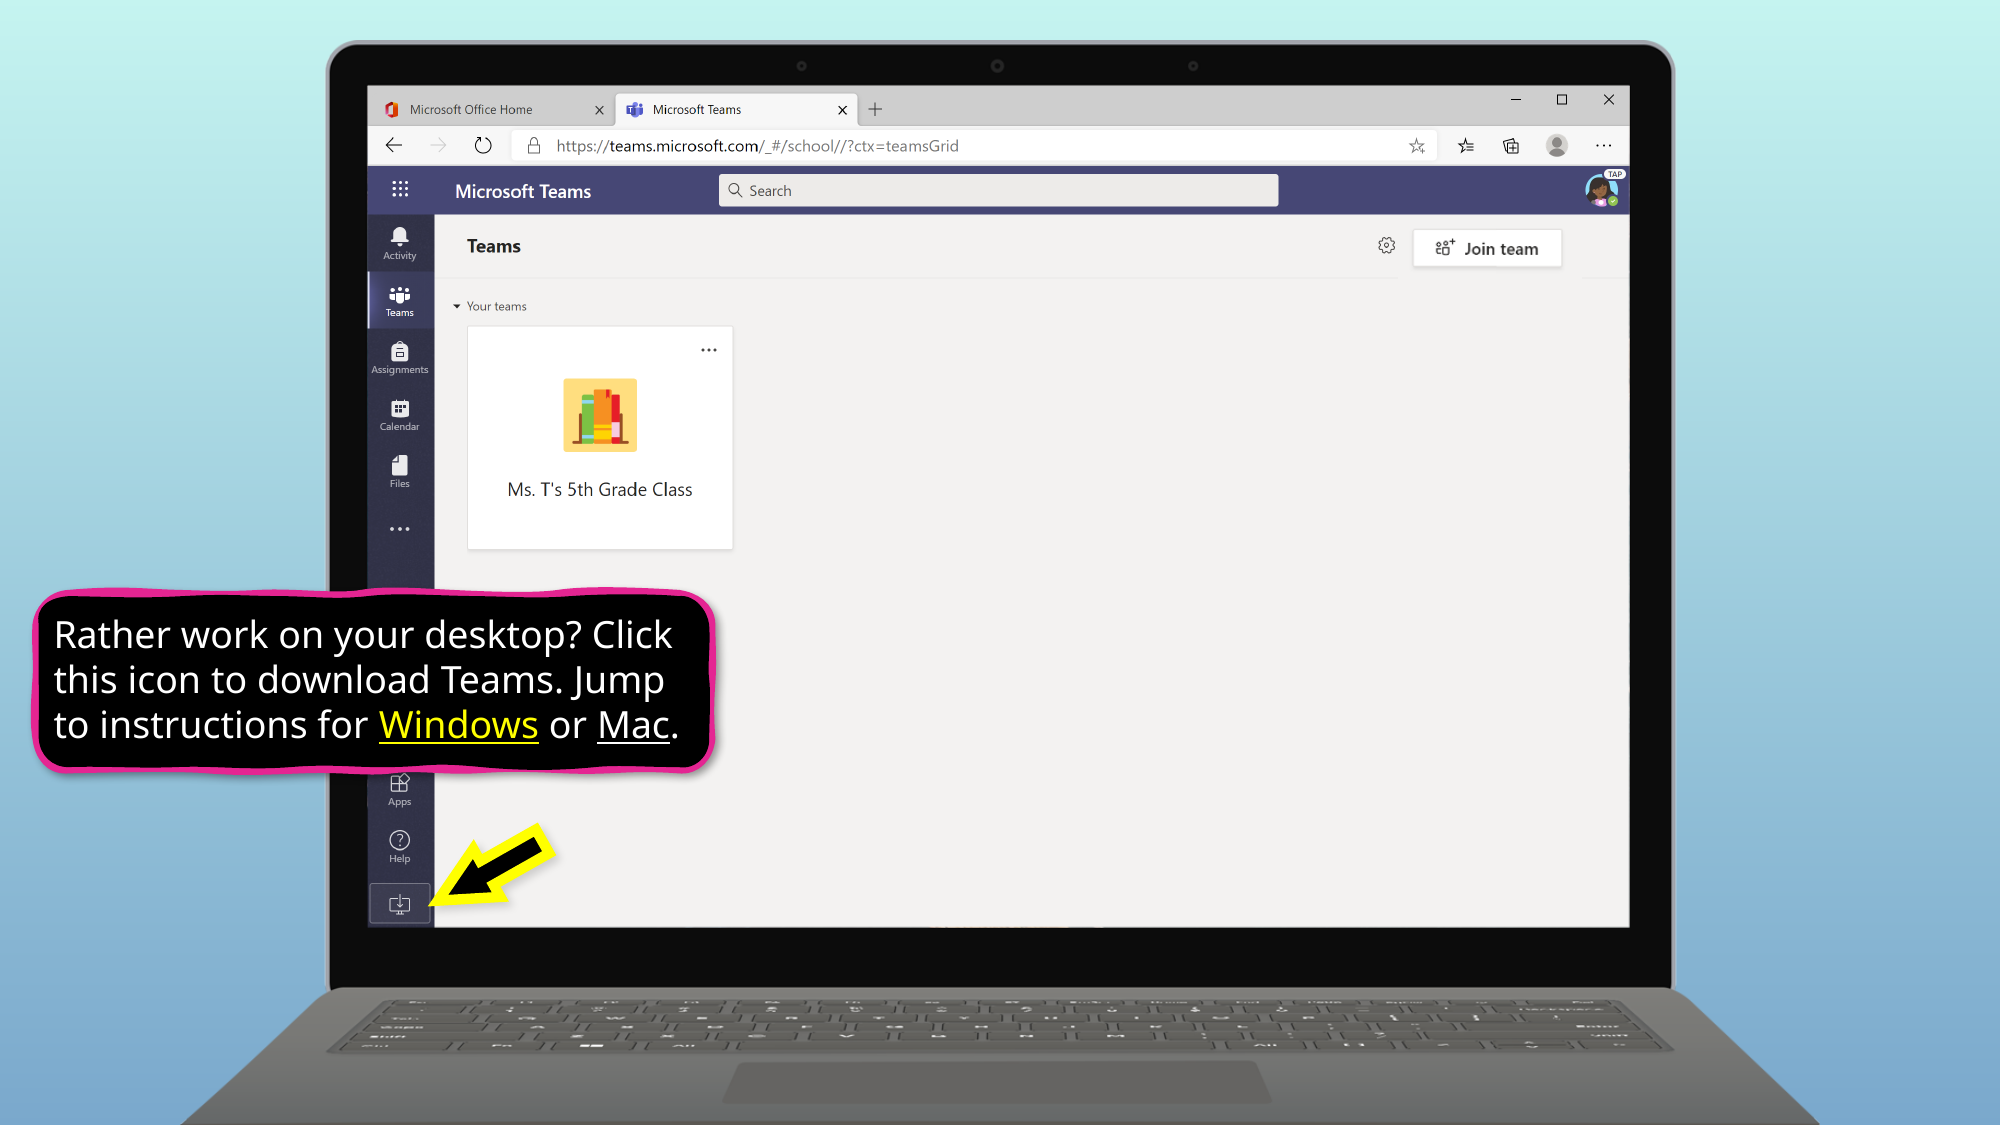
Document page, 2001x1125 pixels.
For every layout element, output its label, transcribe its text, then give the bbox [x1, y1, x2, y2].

text_box Rather work on your desktop? Click this icon to download Teams. Jump to instructions for Windows or Mac. [37, 593, 180, 768]
picture [180, 40, 1820, 1125]
